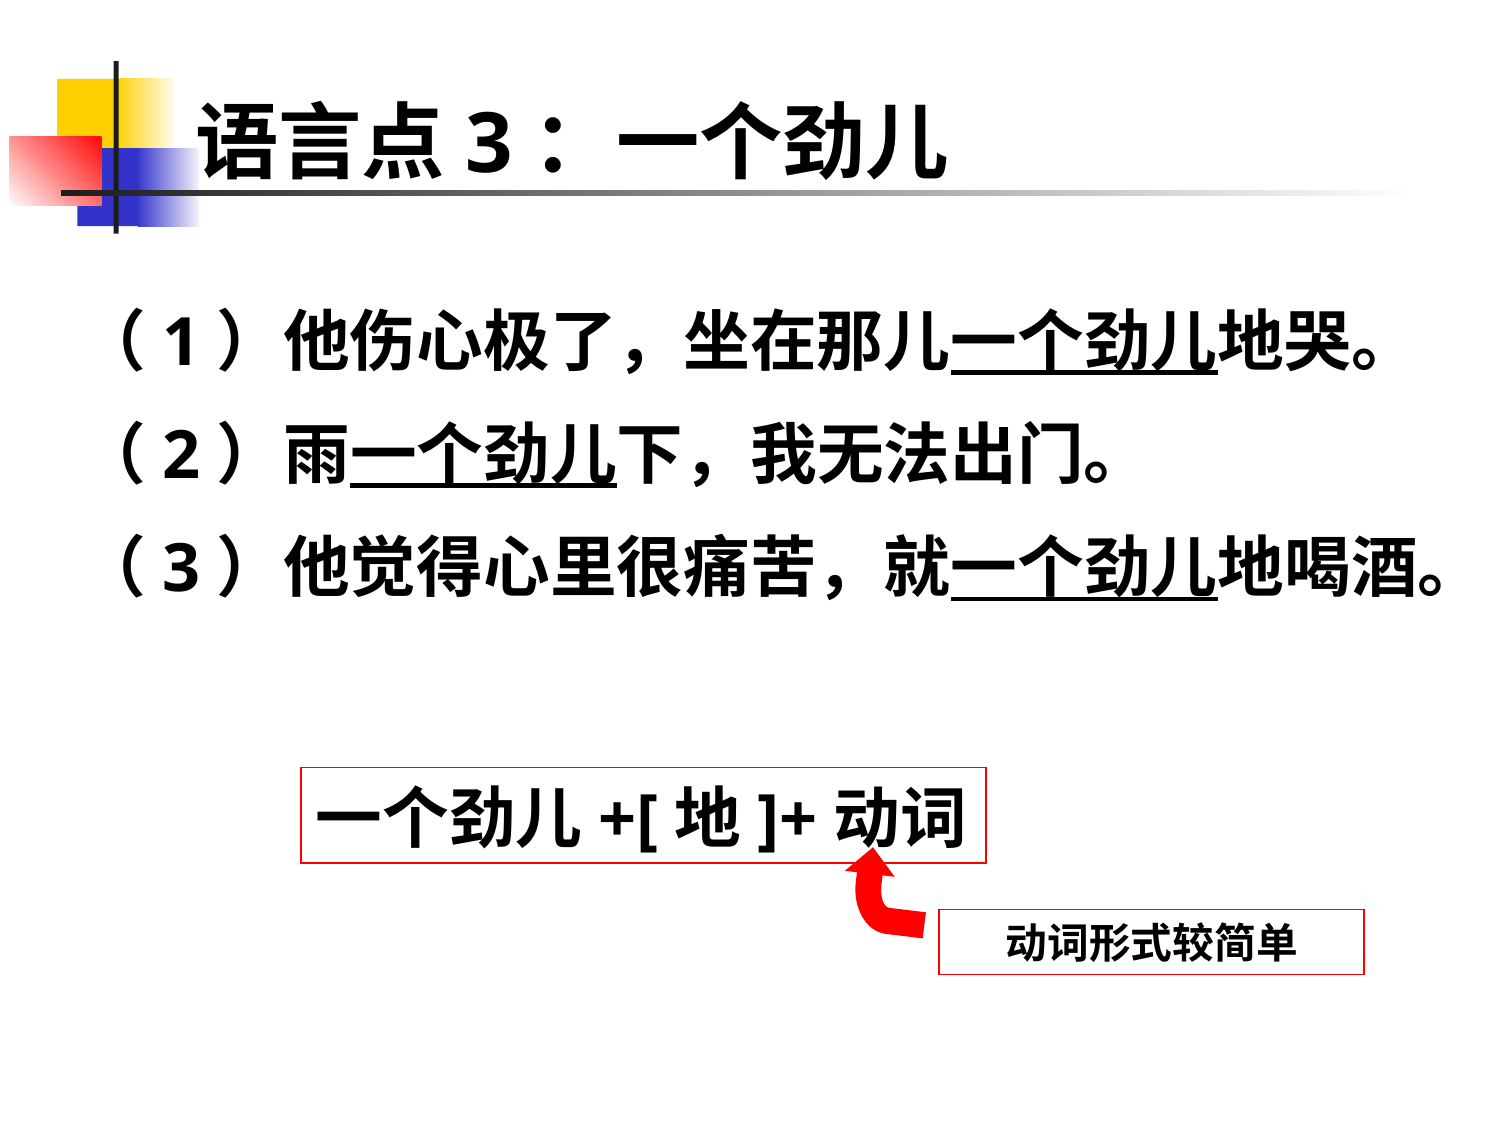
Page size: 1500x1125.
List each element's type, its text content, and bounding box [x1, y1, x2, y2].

text_box （1）他伤心极了，坐在那儿一个劲儿地哭。 （2）雨一个劲儿下，我无法出门。 （3）他觉得心里很痛苦，就一个劲儿地喝酒。 [64, 290, 1500, 726]
text_box 动词形式较简单 [939, 909, 1365, 975]
title 语言点3：一个劲儿 [180, 5, 1100, 197]
text_box 一个劲儿+[地]+动词 [301, 767, 987, 863]
text_box [846, 848, 926, 938]
